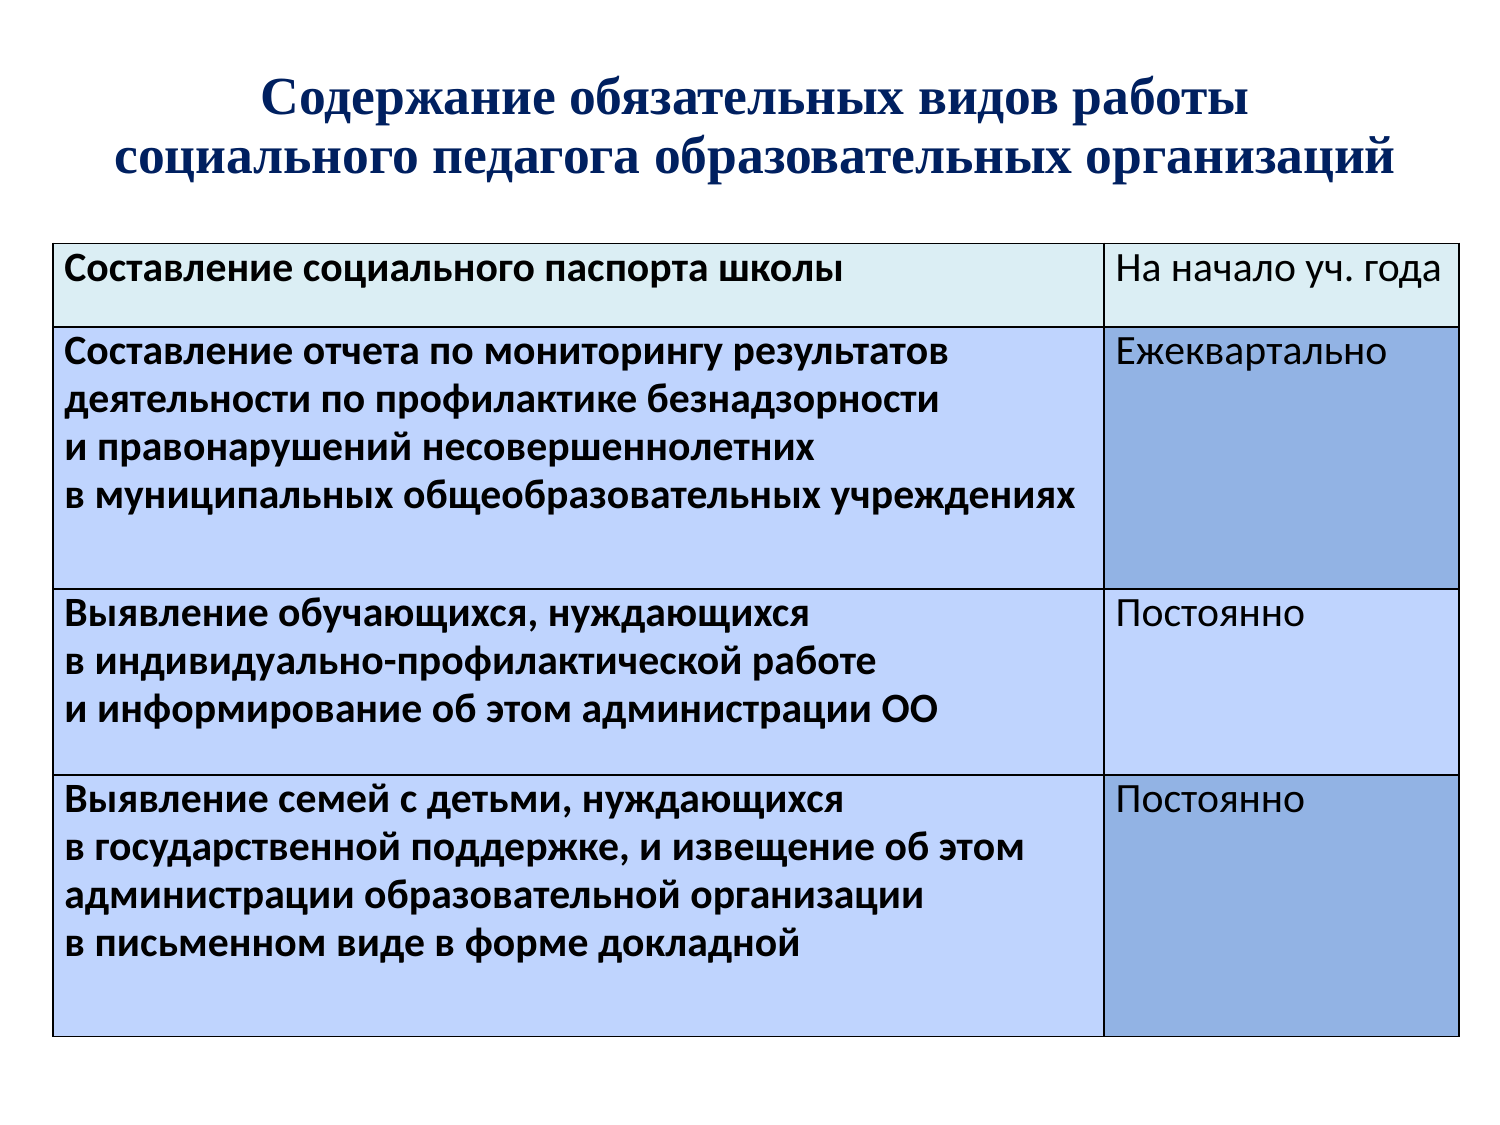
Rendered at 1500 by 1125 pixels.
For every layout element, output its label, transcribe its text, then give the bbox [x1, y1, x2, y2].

table_cell Ежеквартально [1105, 328, 1458, 588]
table_cell Выявление обучающихся, нуждающихся в индивидуально-профилактической работе и информирование об этом администрации ОО [54, 590, 1103, 774]
table_cell Выявление семей с детьми, нуждающихся в государственной поддержке, и извещение об этом администрации образовательной организации в письменном виде в форме докладной [54, 776, 1103, 1036]
table_cell Составление отчета по мониторингу результатов деятельности по профилактике безнадзорности и правонарушений несовершеннолетних в муниципальных общеобразовательных учреждениях [54, 328, 1103, 588]
table_header Составление социального паспорта школы [54, 244, 1103, 326]
table_header На начало уч. года [1105, 244, 1458, 326]
title Содержание обязательных видов работы социального педагога образовательных организаций [75, 32, 1436, 220]
table_cell Постоянно [1105, 590, 1458, 774]
table_cell Постоянно [1105, 776, 1458, 1036]
